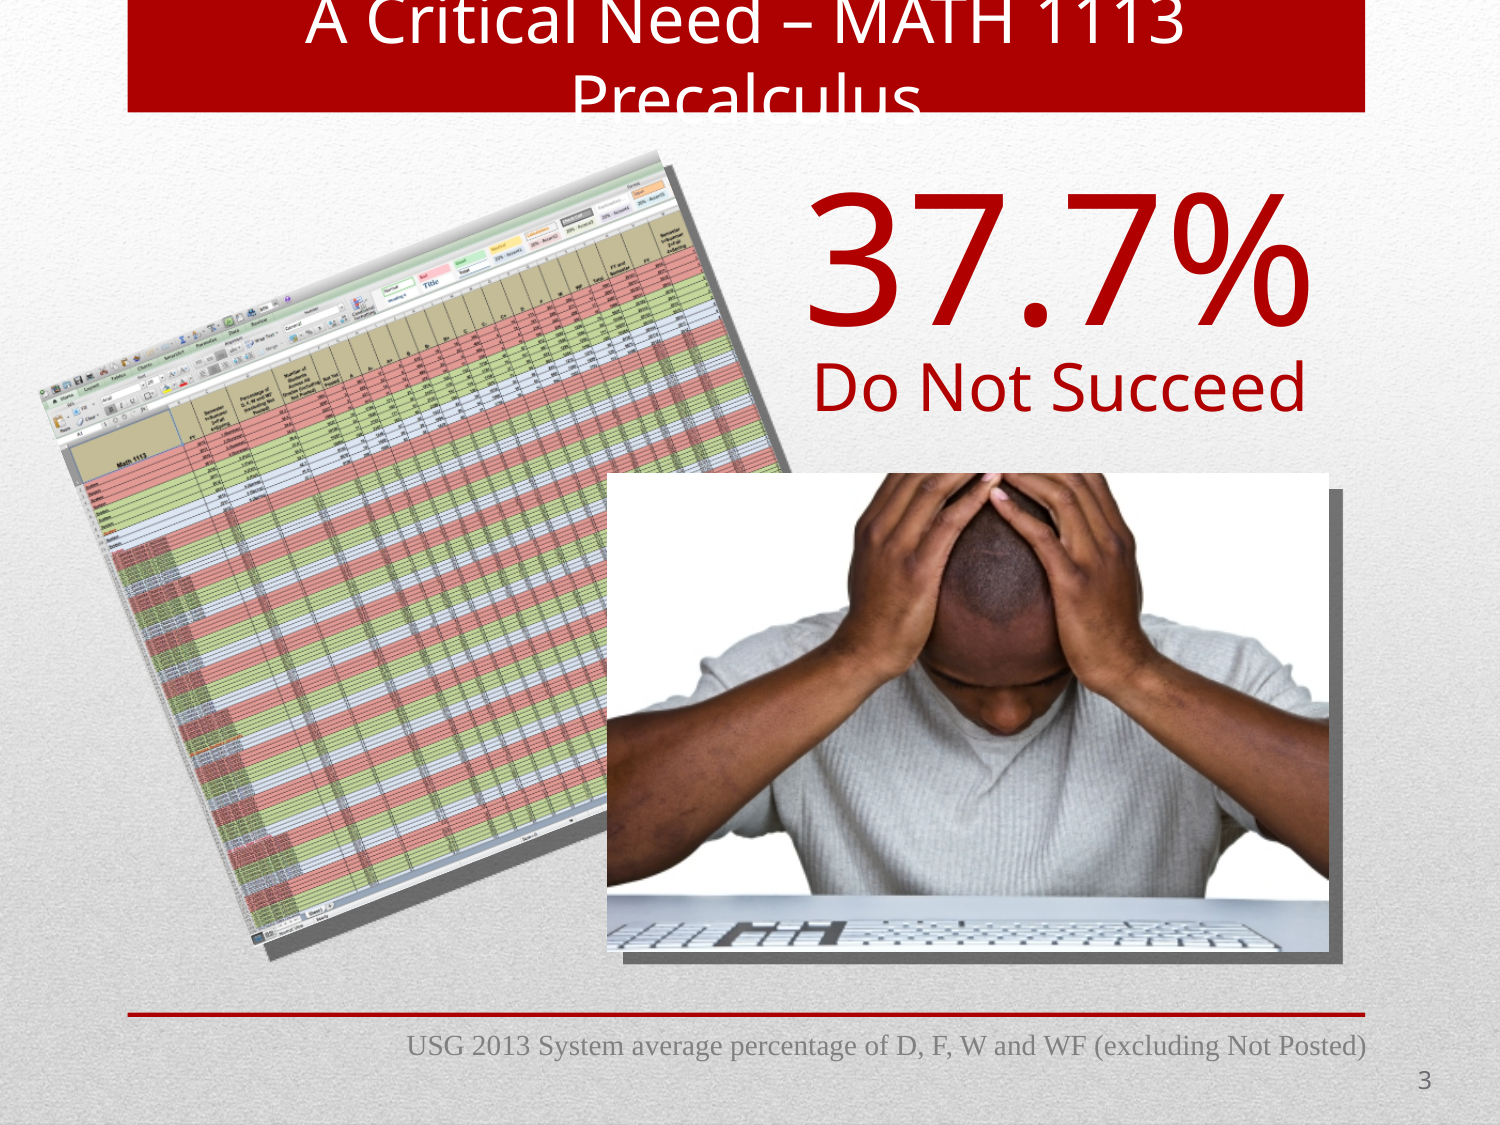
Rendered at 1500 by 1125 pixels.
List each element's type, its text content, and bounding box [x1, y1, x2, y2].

text_box USG 2013 System average percentage of D, F, W and WF (excluding Not Posted) [289, 1018, 1383, 1069]
slide_number 3 [1362, 1051, 1488, 1112]
text_box 37.7% Do Not Succeed [787, 177, 1333, 432]
picture [38, 150, 1329, 953]
title A Critical Need – MATH 1113 Precalculus [128, 1, 1366, 113]
